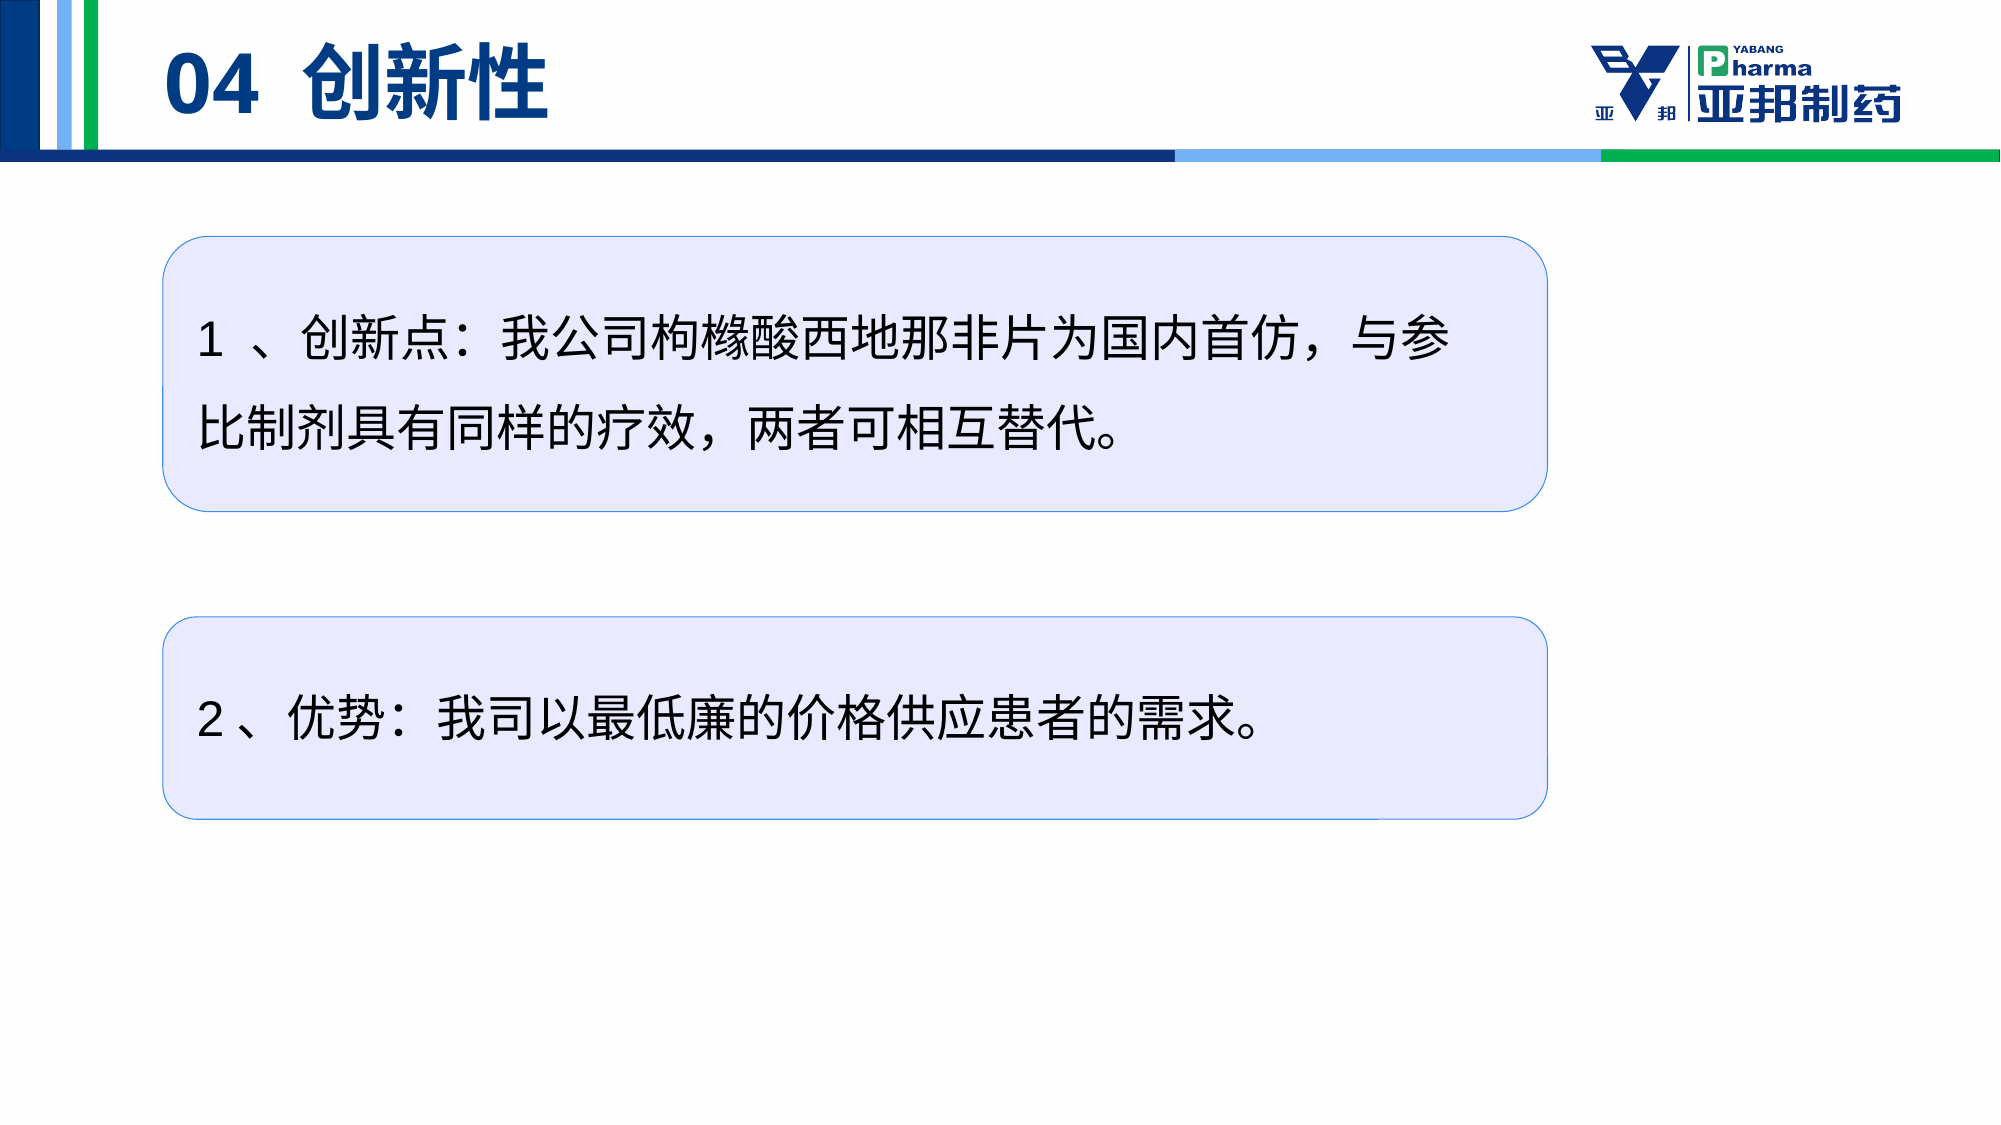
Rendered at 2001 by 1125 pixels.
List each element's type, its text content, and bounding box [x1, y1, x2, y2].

title 04 创新性 [162, 28, 717, 219]
text_box 2、优势：我司以最低廉的价格供应患者的需求。 [181, 649, 1492, 812]
text_box [162, 616, 1549, 820]
picture [1560, 20, 1931, 148]
text_box 1 、创新点：我公司枸橼酸西地那非片为国内首仿，与参比制剂具有同样的疗效，两者可相互替代。 [181, 268, 1492, 415]
text_box [162, 235, 1549, 513]
